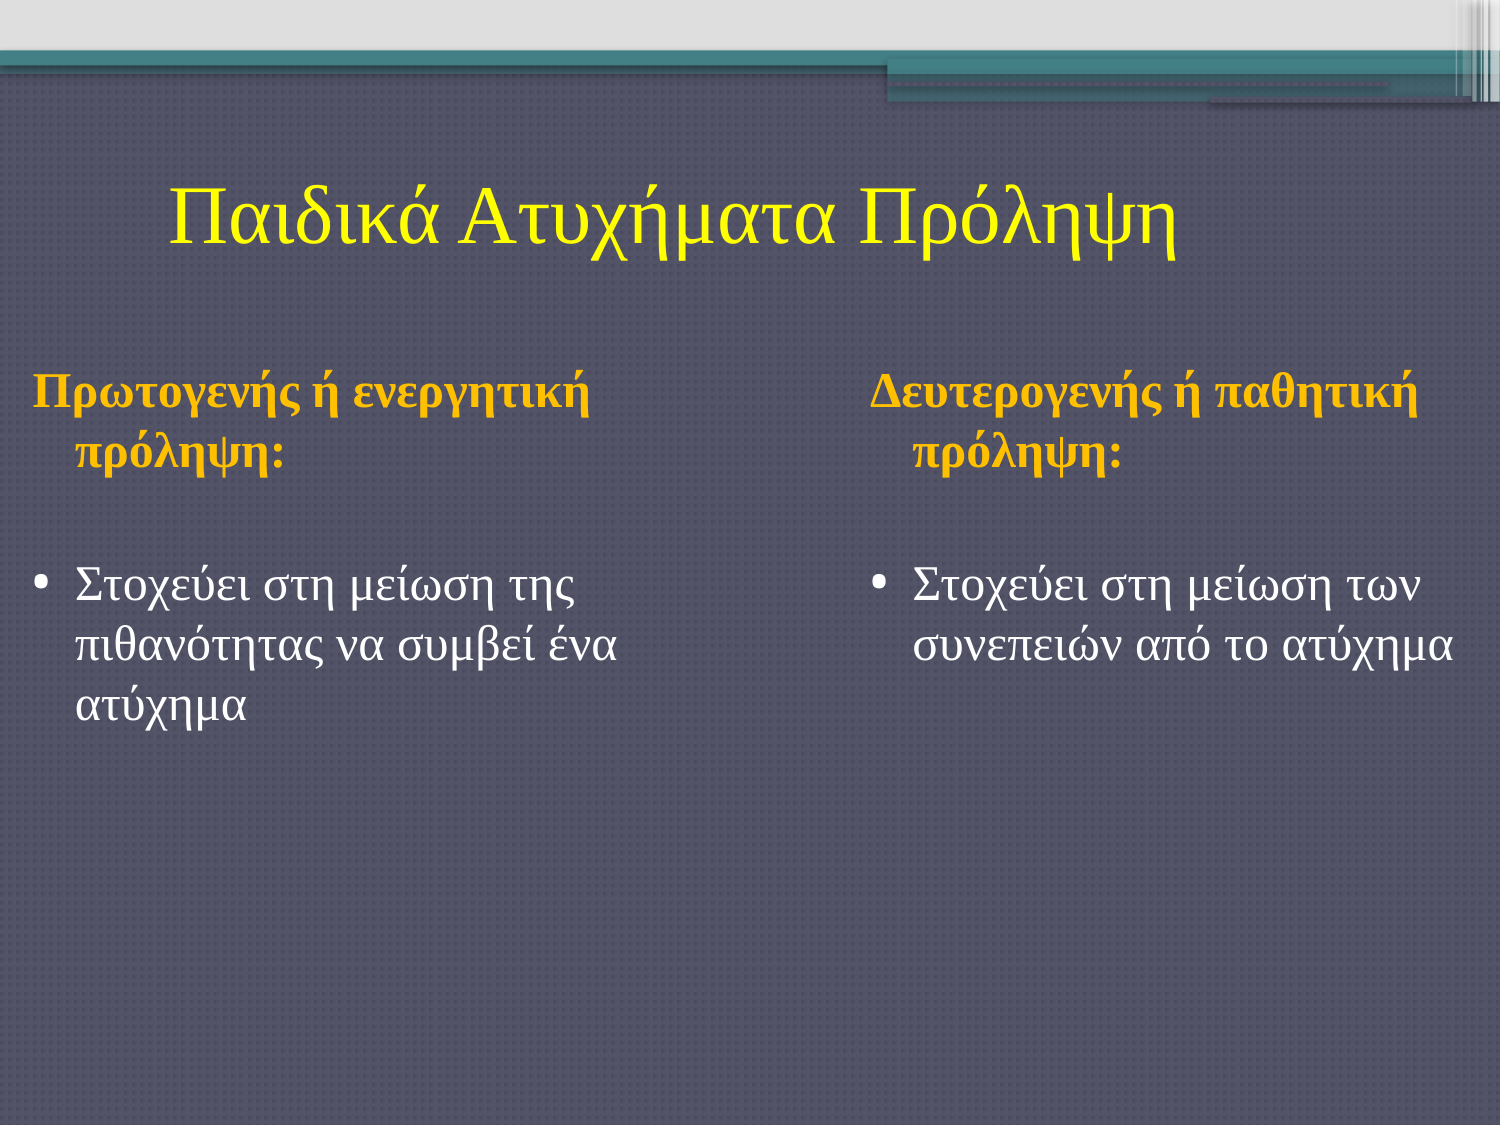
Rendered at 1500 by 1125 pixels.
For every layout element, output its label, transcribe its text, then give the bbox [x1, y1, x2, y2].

list Πρωτογενής ή ενεργητική πρόληψη: Στοχεύει στη μείωση της πιθανότητας να συμβεί ένα ατύχημα [0, 350, 663, 1093]
title Παιδικά Ατυχήματα Πρόληψη [0, 117, 1350, 305]
list Δευτερογενής ή παθητική πρόληψη: Στοχεύει στη μείωση των συνεπειών από το ατύχημα [837, 350, 1500, 1093]
